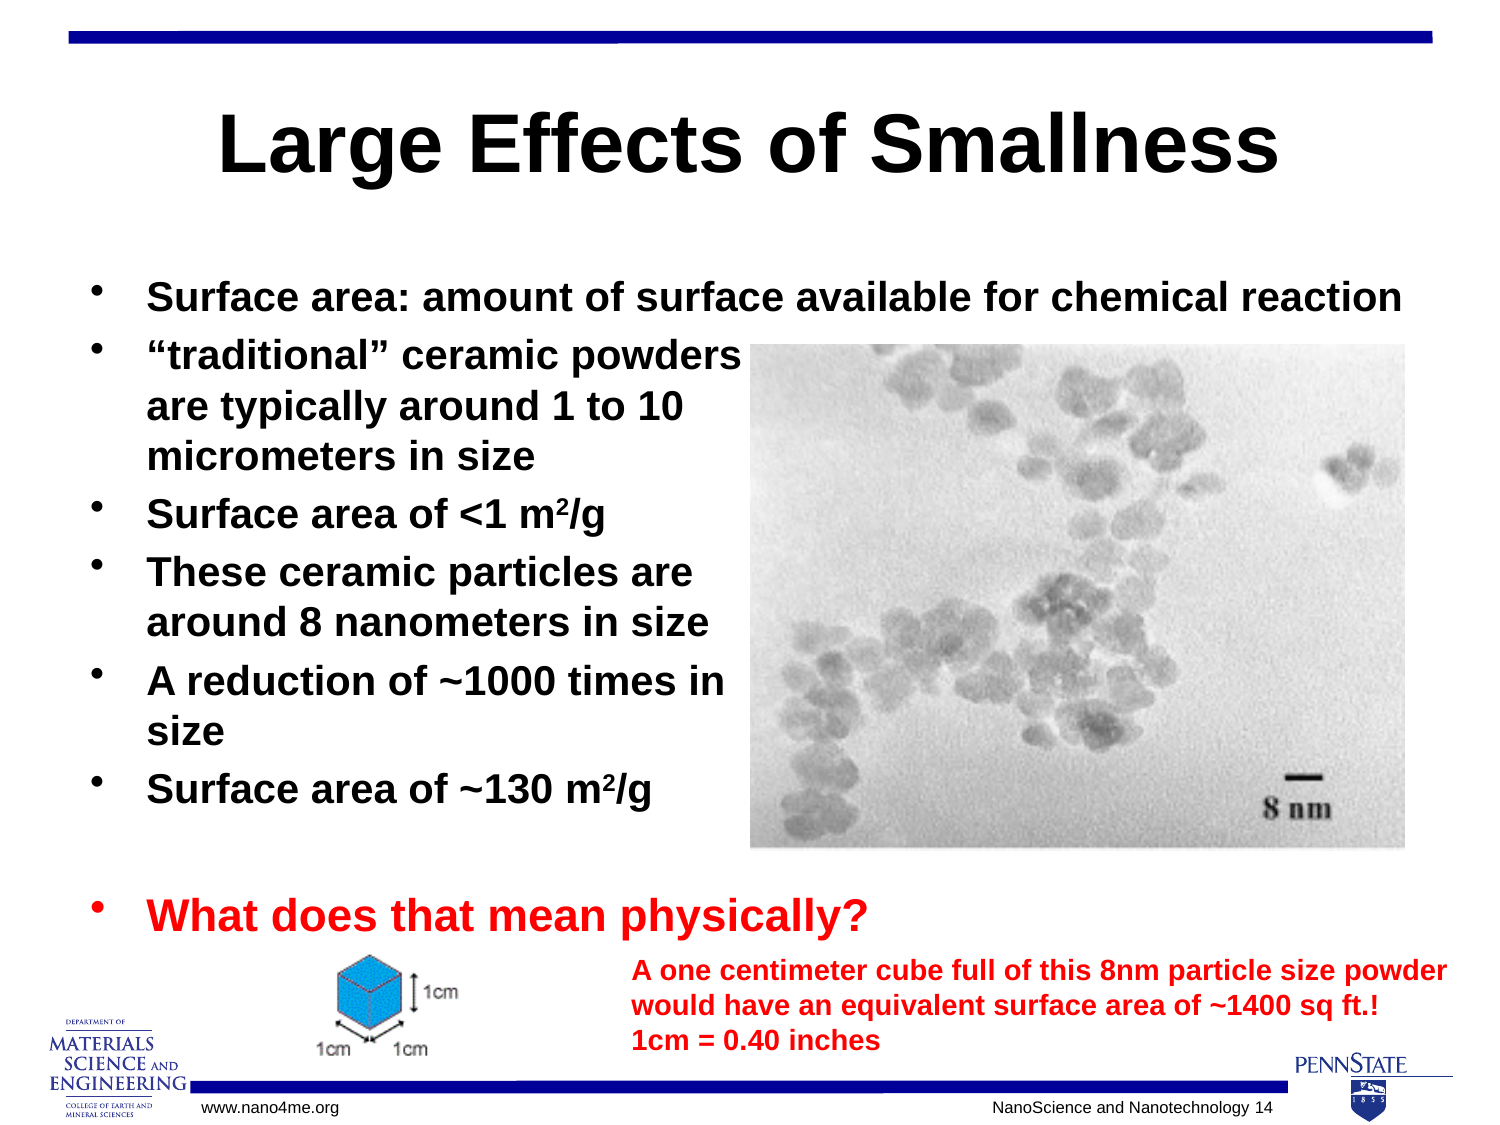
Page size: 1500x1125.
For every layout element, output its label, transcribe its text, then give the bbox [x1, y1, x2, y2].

list Surface area: amount of surface available for chemical reaction “traditional” ceramic powders are typically around 1 to 10 micrometers in size Surface area of <1 m2/g These ceramic particles are around 8 nanometers in size A reduction of ~1000 times in size Surface area of ~130 m2/g What does that mean physically? [74, 262, 1426, 1006]
text_box A one centimeter cube full of this 8nm particle size powder would have an equivalent surface area of ~1400 sq ft.! 1cm = 0.40 inches [616, 944, 1464, 1064]
title Large Effects of Smallness [74, 44, 1426, 233]
picture [749, 344, 1405, 851]
picture [306, 944, 473, 1067]
